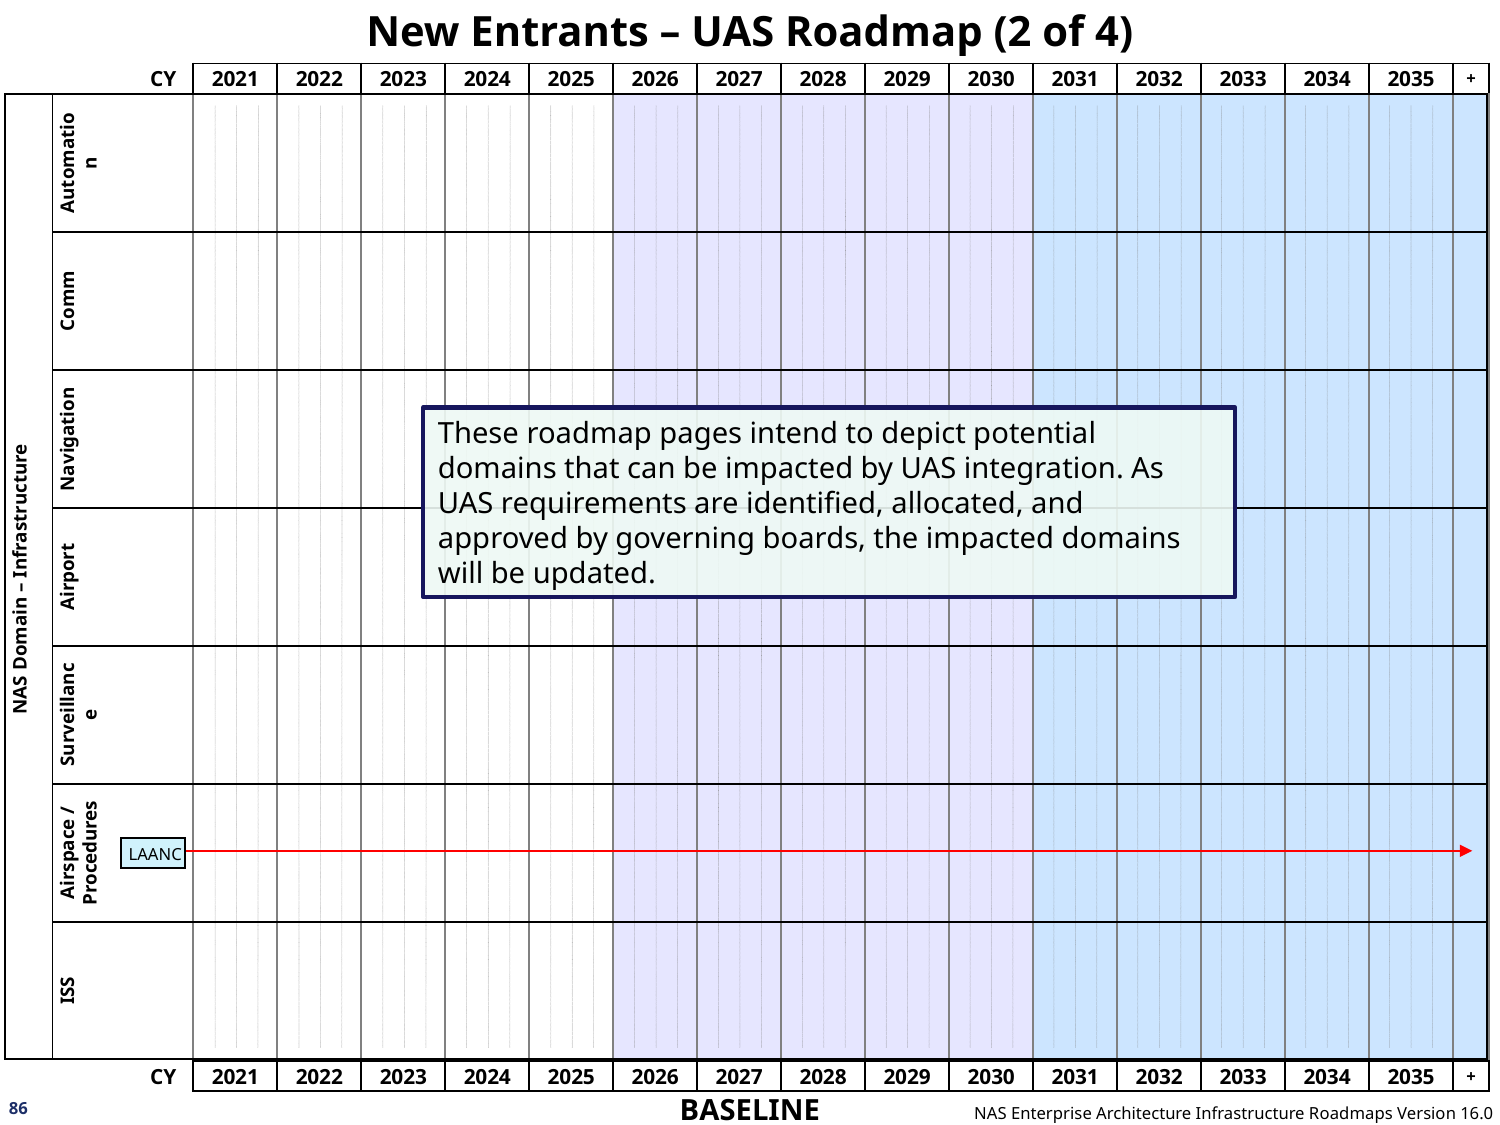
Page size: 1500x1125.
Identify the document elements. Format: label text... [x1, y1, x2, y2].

slide_number 86 [8, 1098, 31, 1119]
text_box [4, 93, 1488, 1060]
title New Entrants – UAS Roadmap (2 of 4) [0, 0, 1500, 60]
